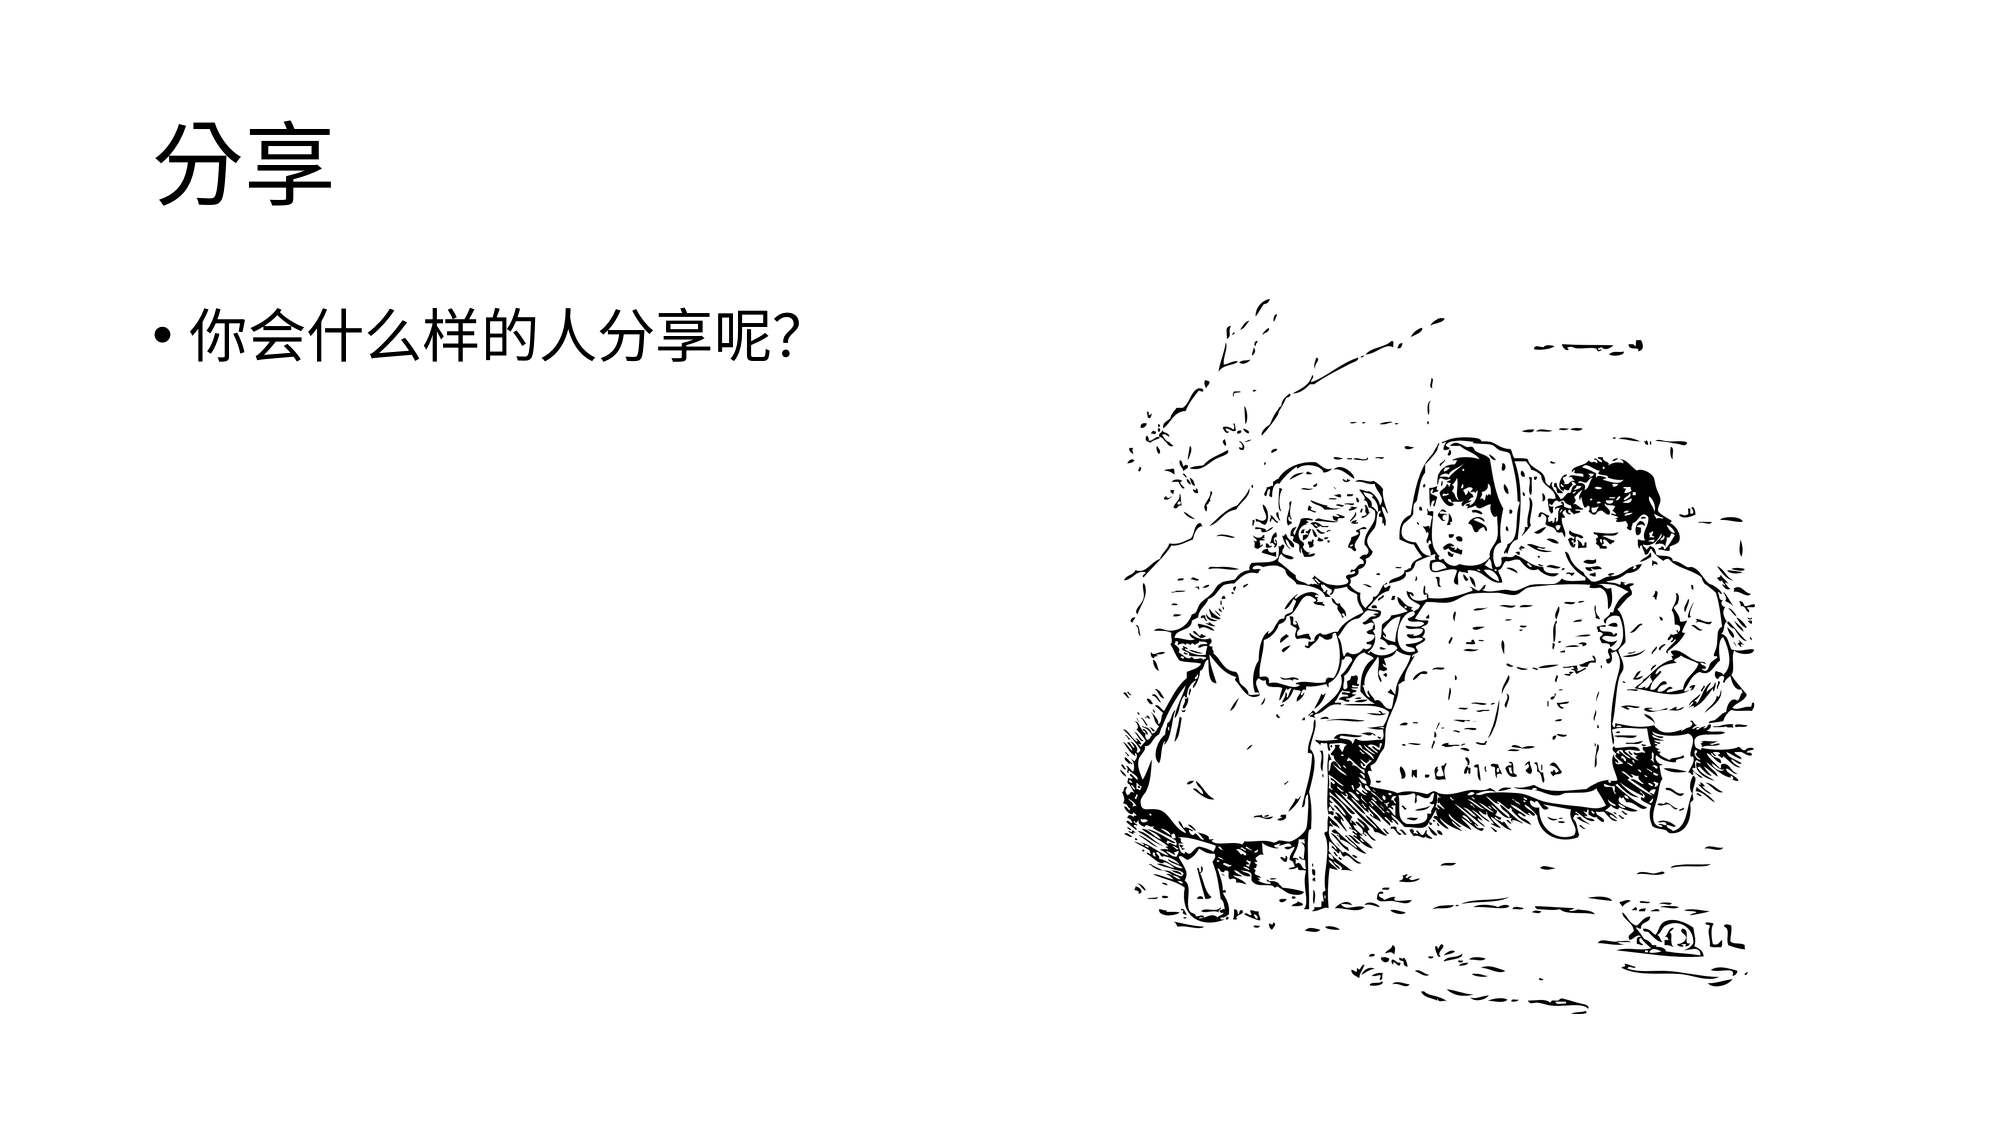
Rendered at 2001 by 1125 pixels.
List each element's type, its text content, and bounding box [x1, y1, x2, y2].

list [1120, 299, 1755, 1014]
list 你会什么样的人分享呢？ [137, 299, 988, 1014]
title 分享 [137, 59, 1863, 278]
